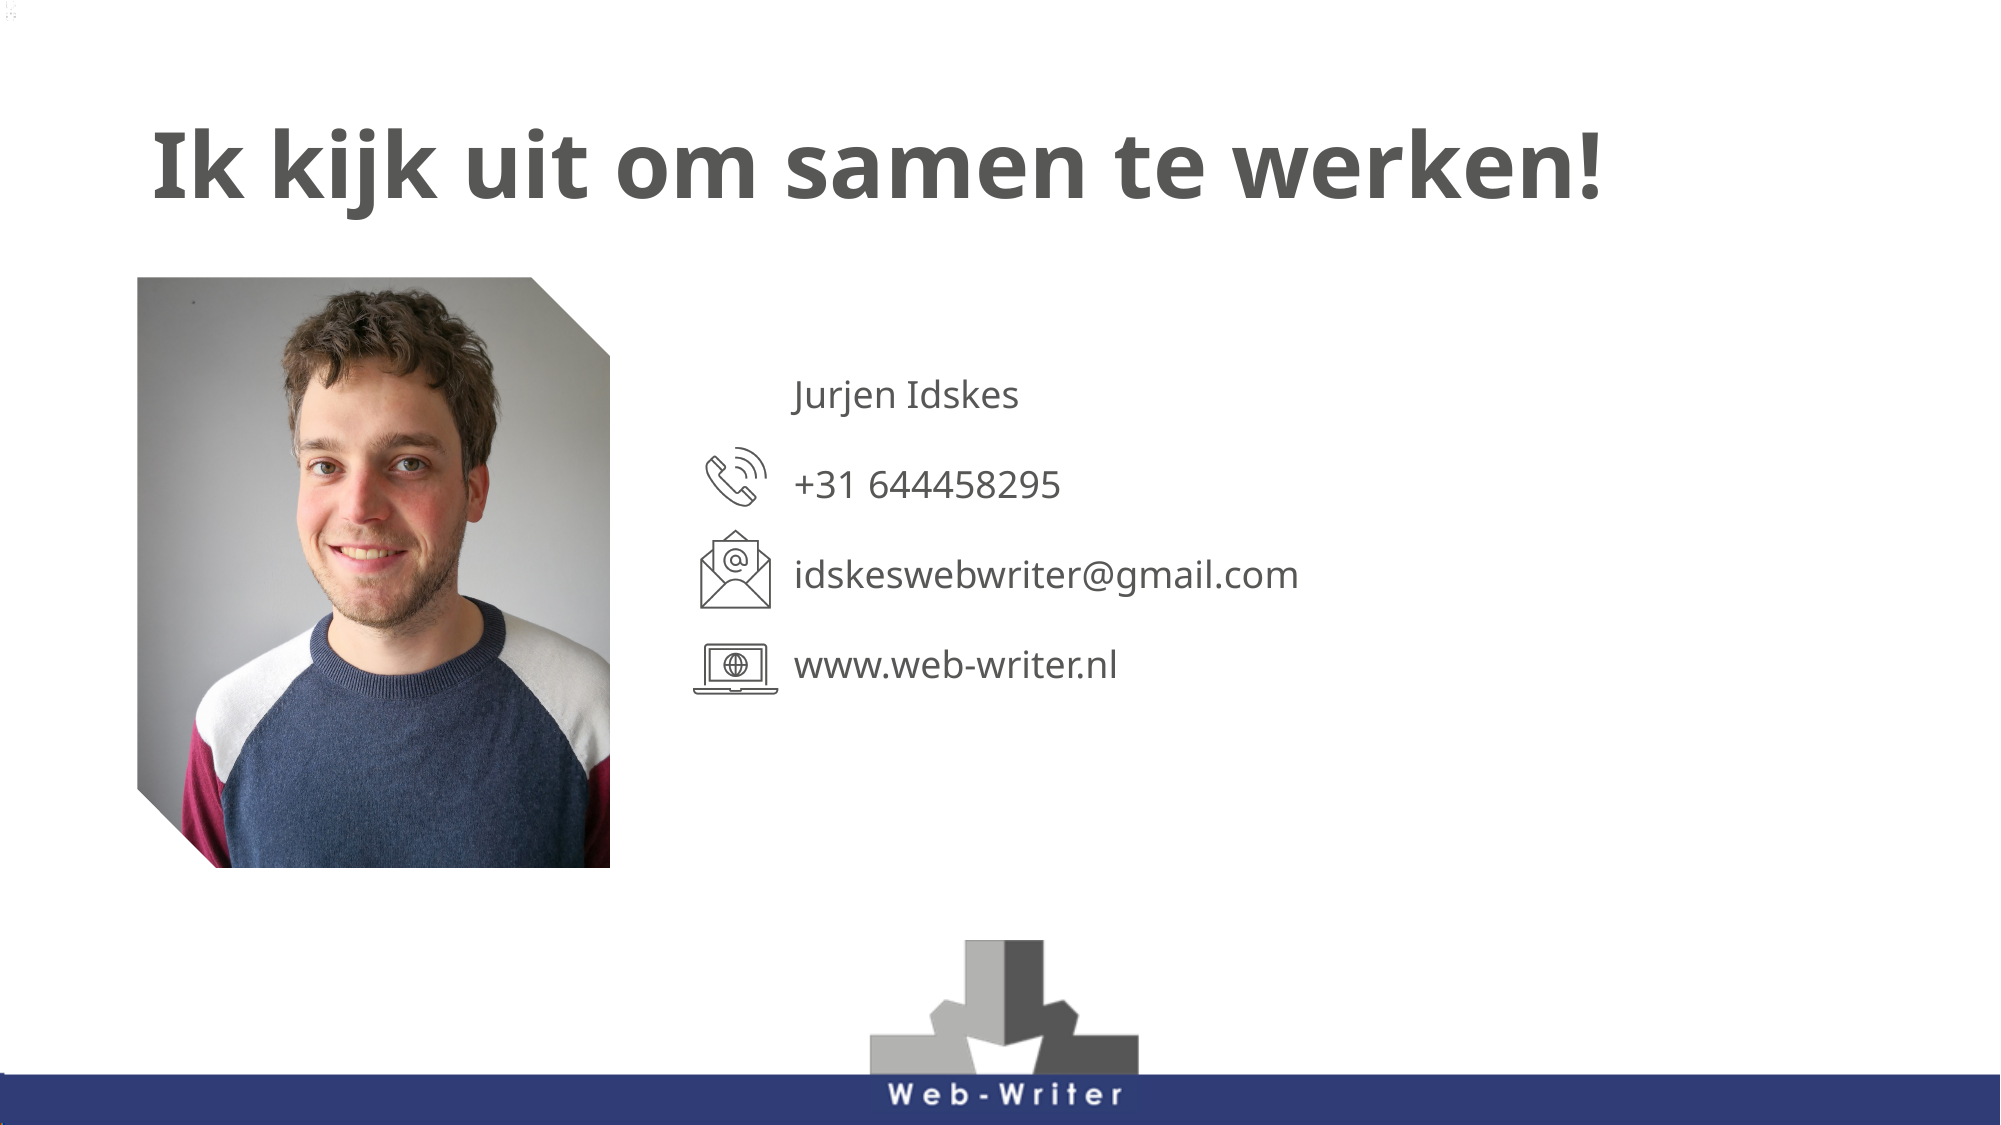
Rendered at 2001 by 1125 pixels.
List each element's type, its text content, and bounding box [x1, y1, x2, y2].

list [137, 277, 610, 868]
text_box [691, 432, 1470, 713]
text_box Jurjen Idskes [779, 364, 1183, 424]
picture [0, 940, 2000, 1125]
picture [0, 0, 21, 21]
title Ik kijk uit om samen te werken! [137, 59, 1863, 278]
